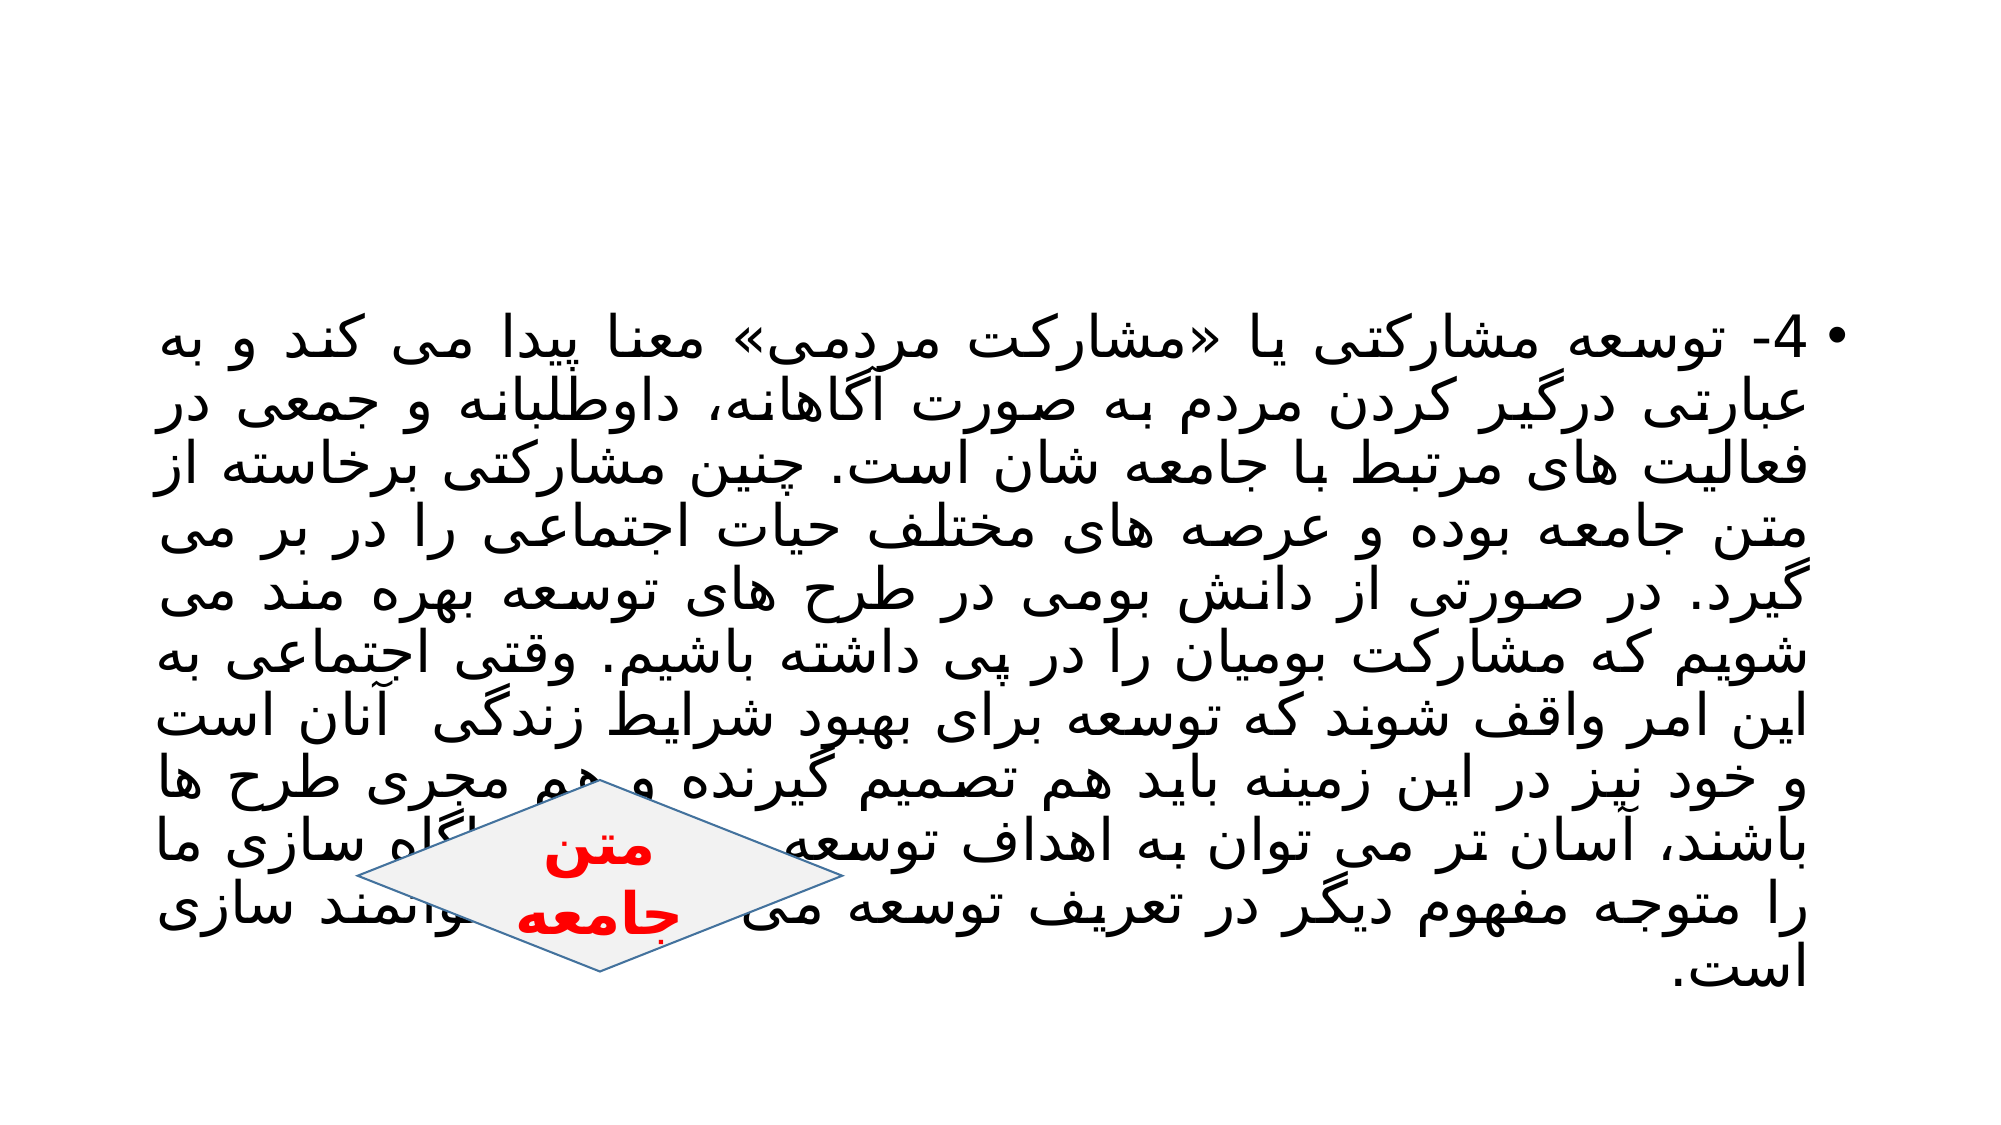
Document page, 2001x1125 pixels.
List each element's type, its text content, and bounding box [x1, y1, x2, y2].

list 4- توسعه مشارکتی یا «مشارکت مردمی» معنا پیدا می کند و به عبارتی درگیر کردن مردم به صورت آگاهانه، داوطلبانه و جمعی در فعالیت های مرتبط با جامعه شان است. چنین مشارکتی برخاسته از متن جامعه بوده و عرصه های مختلف حیات اجتماعی را در بر می گیرد. در صورتی از دانش بومی در طرح های توسعه بهره مند می شویم که مشارکت بومیان را در پی داشته باشیم. وقتی اجتماعی به این امر واقف شوند که توسعه برای بهبود شرایط زندگی آنان است و خود نیز در این زمینه باید هم تصمیم گیرنده و هم مجری طرح ها باشند، آسان تر می توان به اهداف توسعه رسید. پس اگاه سازی ما را متوجه مفهوم دیگر در تعریف توسعه می کند و ان توانمند سازی است. [137, 299, 1863, 1014]
text_box متن جامعه [354, 778, 846, 973]
